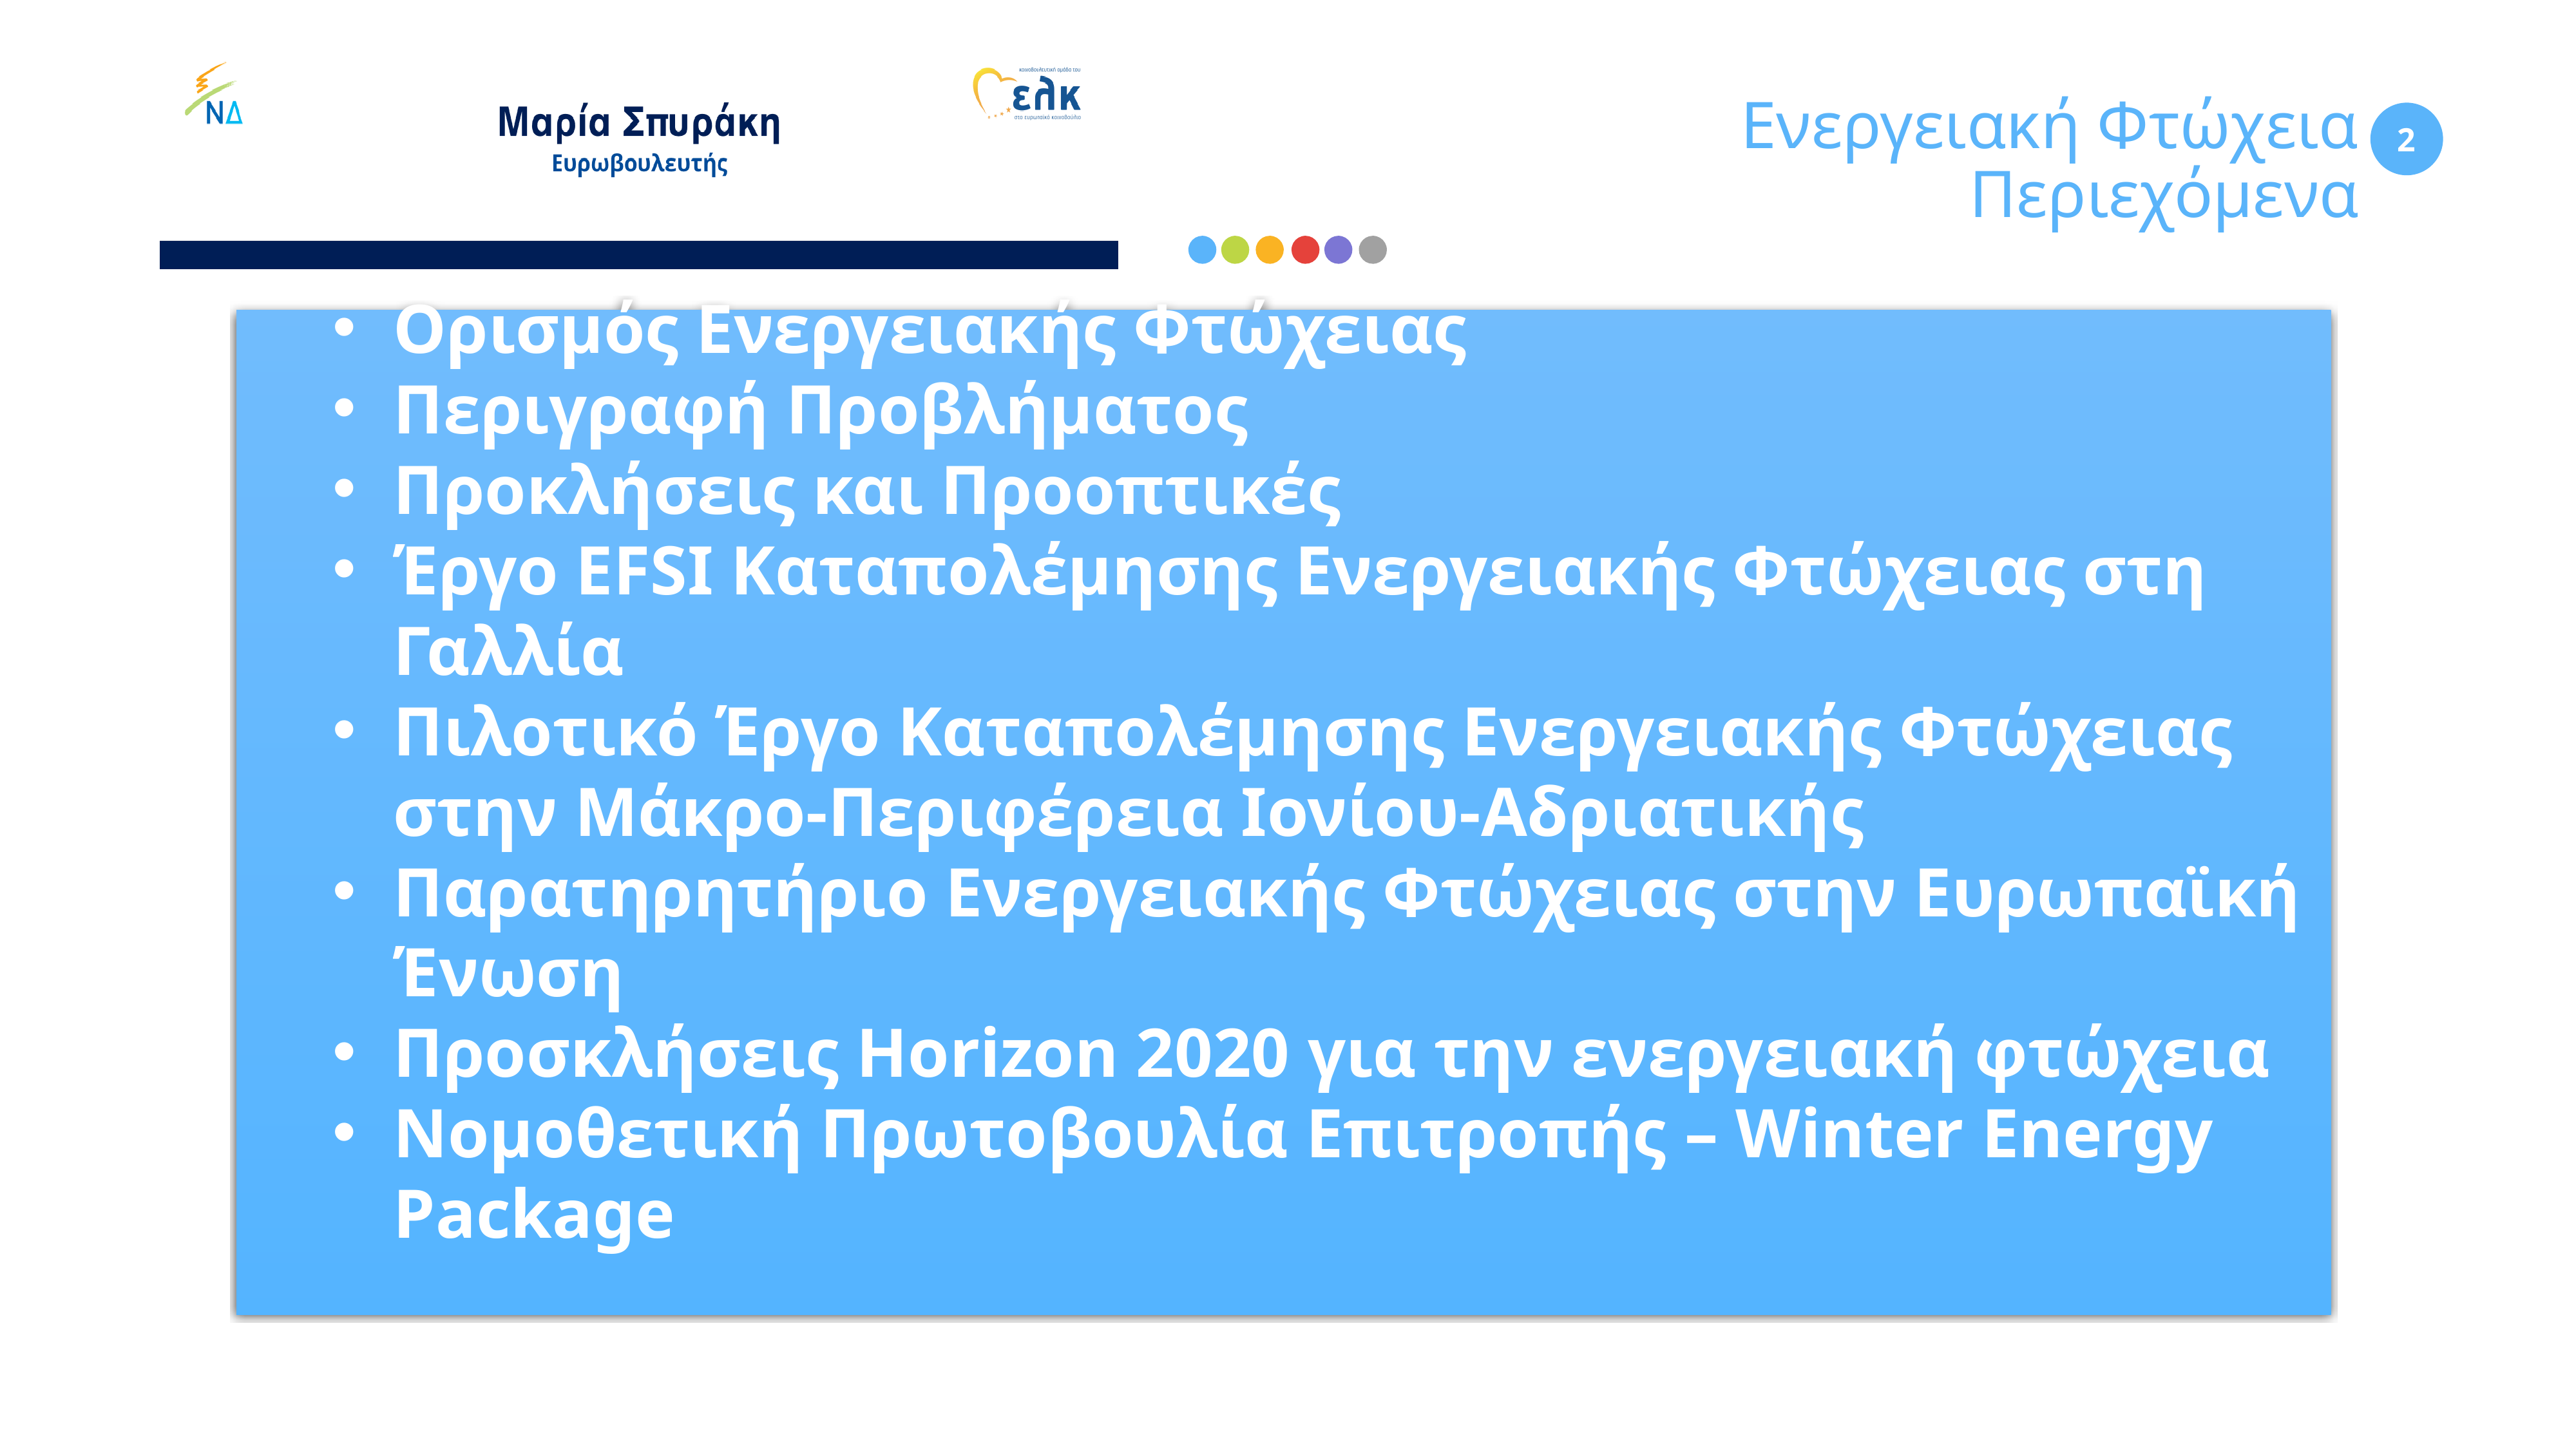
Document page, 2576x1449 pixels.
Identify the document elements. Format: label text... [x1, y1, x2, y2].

picture [160, 56, 1118, 269]
text_box Ορισμός Ενεργειακής Φτώχειας Περιγραφή Προβλήματος Προκλήσεις και Προοπτικές Έργο EFSI Καταπολέμησης Ενεργειακής Φτώχειας στη Γαλλία Πιλοτικό Έργο Καταπολέμησης Ενεργειακής Φτώχειας στην Μάκρο-Περιφέρεια Ιονίου-Αδριατικής Παρατηρητήριο Ενεργειακής Φτώχειας στην Ευρωπαϊκή Ένωση Προσκλήσεις Horizon 2020 για την ενεργειακή φτώχεια Νομοθετική Πρωτοβουλία Επιτροπής – Winter Energy Package [236, 310, 2331, 1315]
text_box Ενεργειακή Φτώχεια Περιεχόμενα [1731, 88, 2369, 236]
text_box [1188, 236, 1387, 264]
